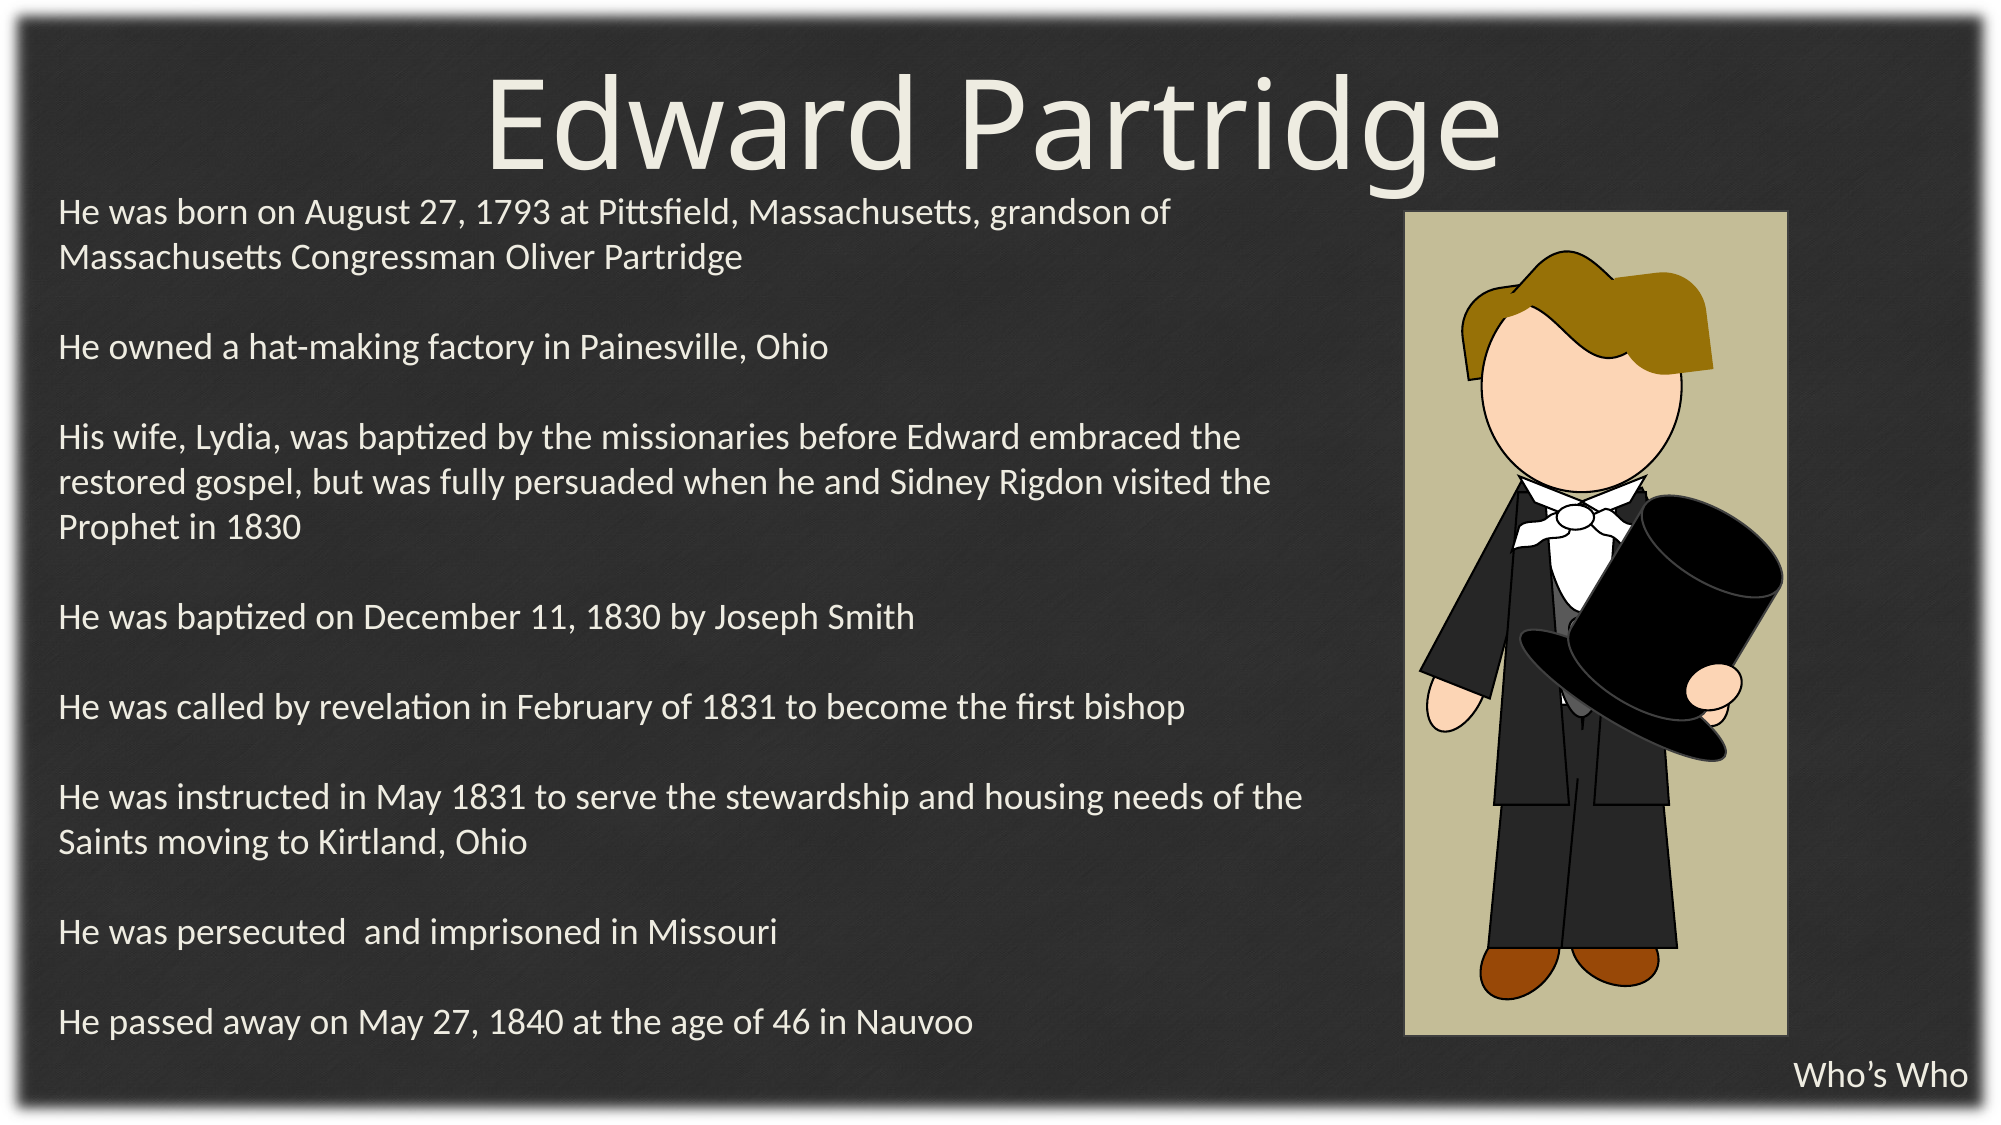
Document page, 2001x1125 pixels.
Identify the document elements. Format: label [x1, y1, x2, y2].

text_box [1404, 211, 1789, 1036]
picture [0, 0, 2000, 1125]
